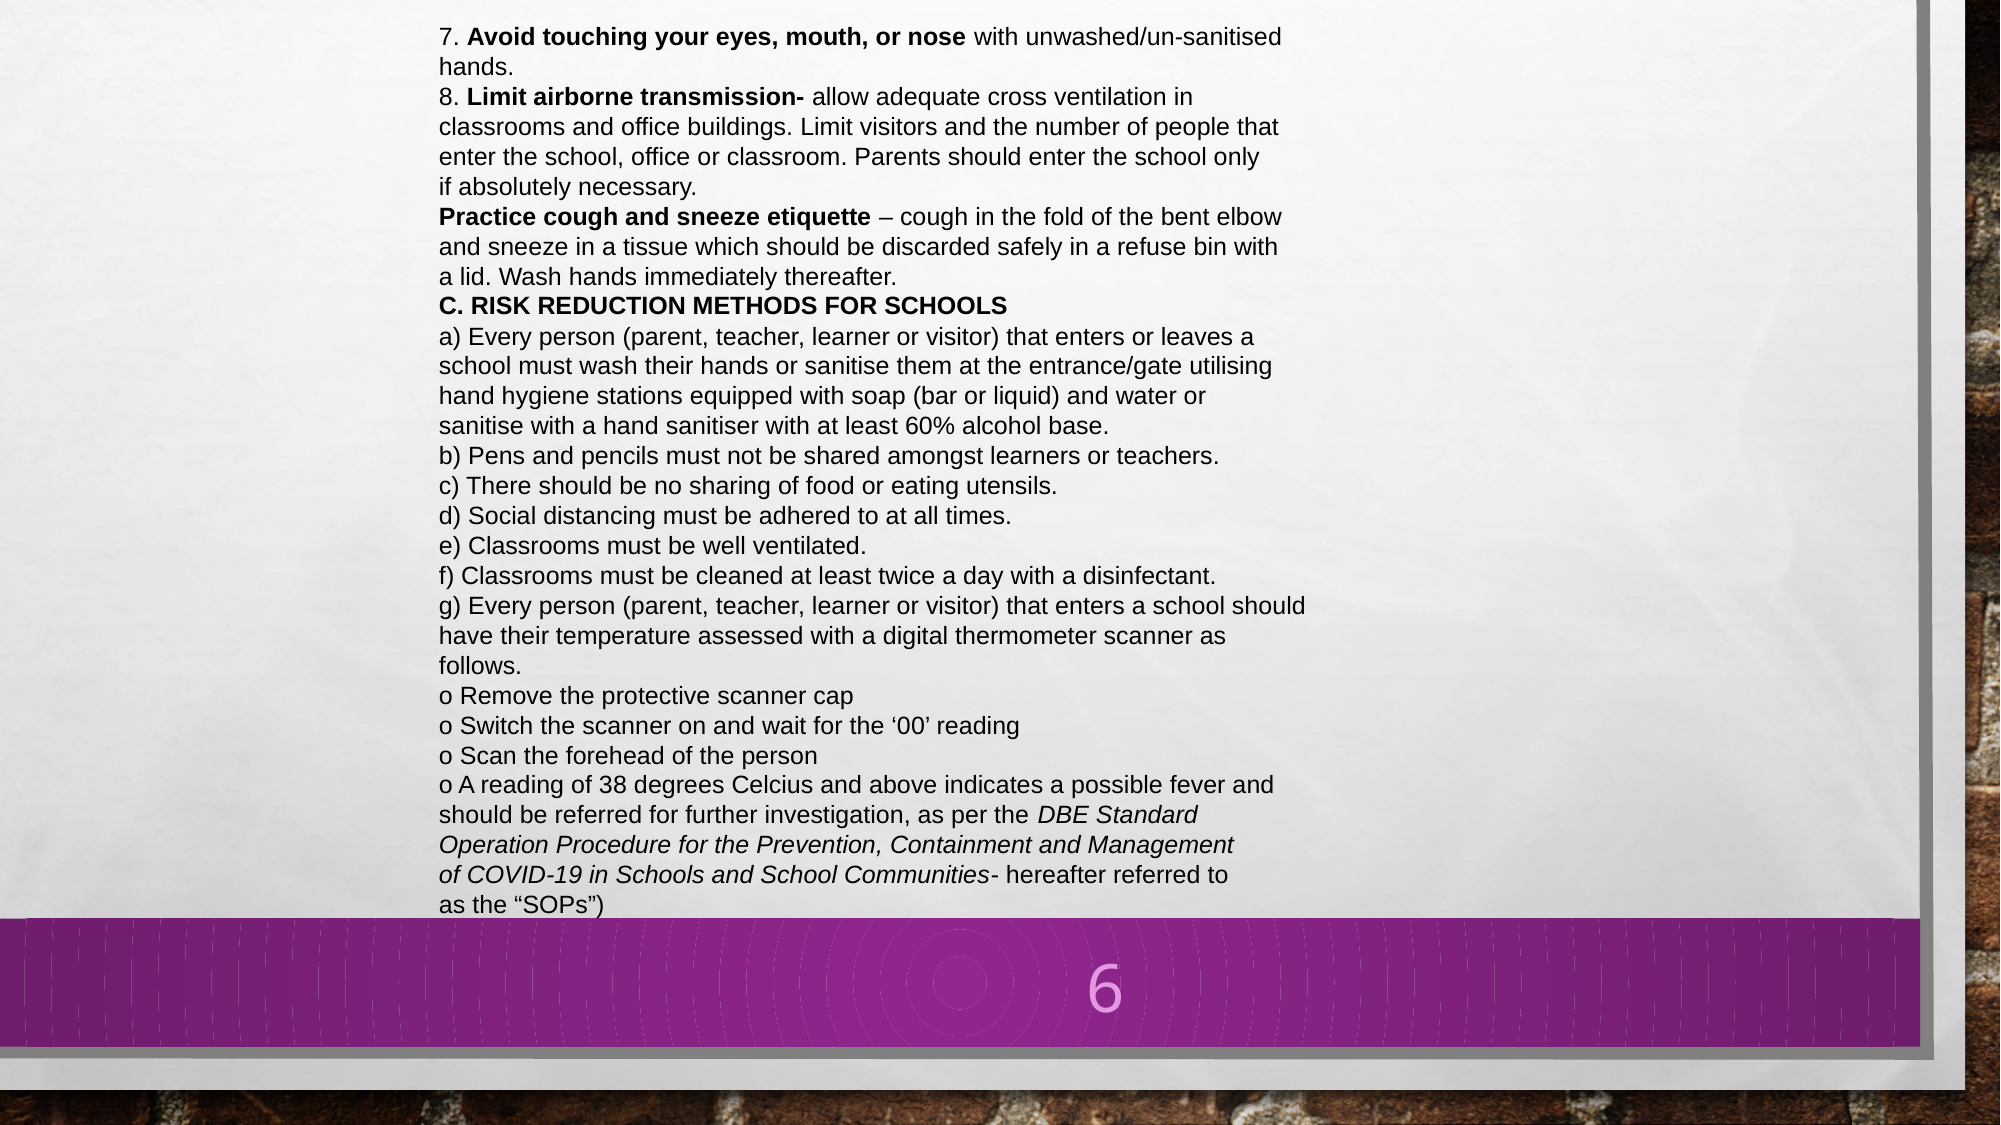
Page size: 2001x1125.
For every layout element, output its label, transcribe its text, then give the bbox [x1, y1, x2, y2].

picture [0, 0, 2000, 1125]
text_box 7. Avoid touching your eyes, mouth, or nose with unwashed/un-sanitised hands. 8. Limit airborne transmission- allow adequate cross ventilation in classrooms and office buildings. Limit visitors and the number of people that enter the school, office or classroom. Parents should enter the school only if absolutely necessary. Practice cough and sneeze etiquette – cough in the fold of the bent elbow and sneeze in a tissue which should be discarded safely in a refuse bin with a lid. Wash hands immediately thereafter. C. RISK REDUCTION METHODS FOR SCHOOLS a) Every person (parent, teacher, learner or visitor) that enters or leaves a school must wash their hands or sanitise them at the entrance/gate utilising hand hygiene stations equipped with soap (bar or liquid) and water or sanitise with a hand sanitiser with at least 60% alcohol base. b) Pens and pencils must not be shared amongst learners or teachers. c) There should be no sharing of food or eating utensils. d) Social distancing must be adhered to at all times. e) Classrooms must be well ventilated. f) Classrooms must be cleaned at least twice a day with a disinfectant. g) Every person (parent, teacher, learner or visitor) that enters a school should have their temperature assessed with a digital thermometer scanner as follows. o Remove the protective scanner cap o Switch the scanner on and wait for the ‘00’ reading o Scan the forehead of the person o A reading of 38 degrees Celcius and above indicates a possible fever and should be referred for further investigation, as per the DBE Standard Operation Procedure for the Prevention, Containment and Management of COVID-19 in Schools and School Communities- hereafter referred to as the “SOPs”) [424, 13, 1425, 957]
slide_number 6 [1031, 944, 1181, 1027]
